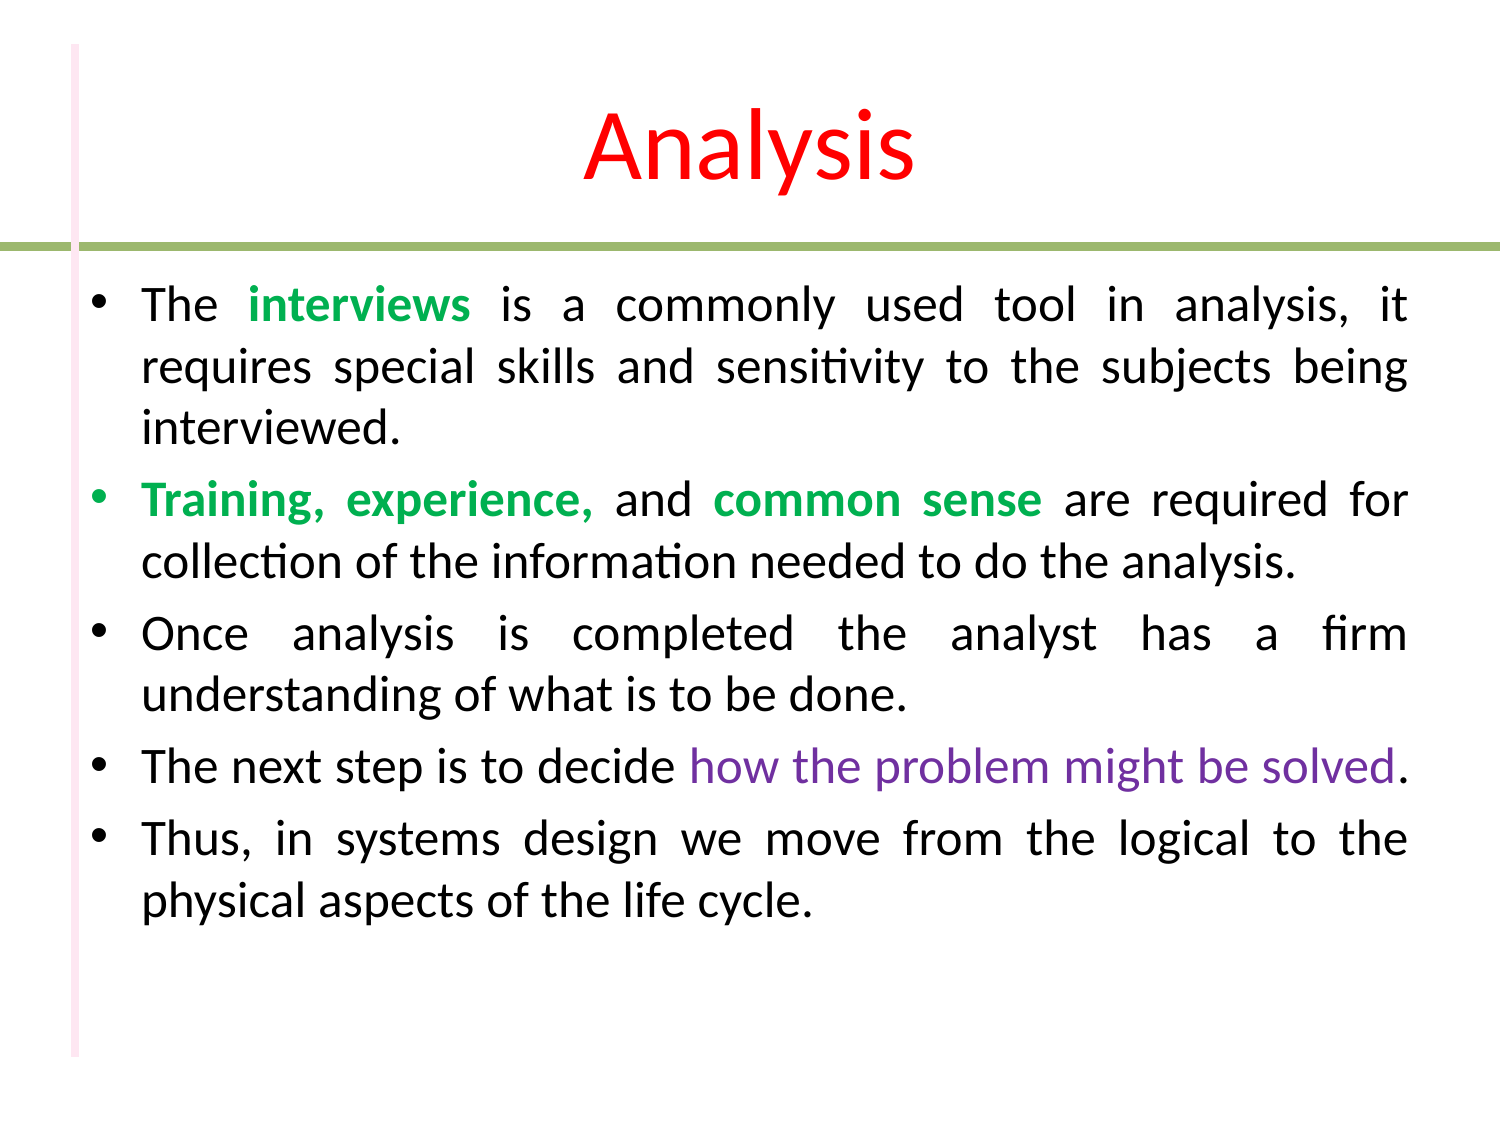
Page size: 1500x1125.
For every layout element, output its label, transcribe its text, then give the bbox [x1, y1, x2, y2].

title Analysis [75, 45, 1425, 233]
list The interviews is a commonly used tool in analysis, it requires special skills and sensitivity to the subjects being interviewed. Training, experience, and common sense are required for collection of the information needed to do the analysis. Once analysis is completed the analyst has a firm understanding of what is to be done. The next step is to decide how the problem might be solved. Thus, in systems design we move from the logical to the physical aspects of the life cycle. [75, 262, 1425, 1005]
